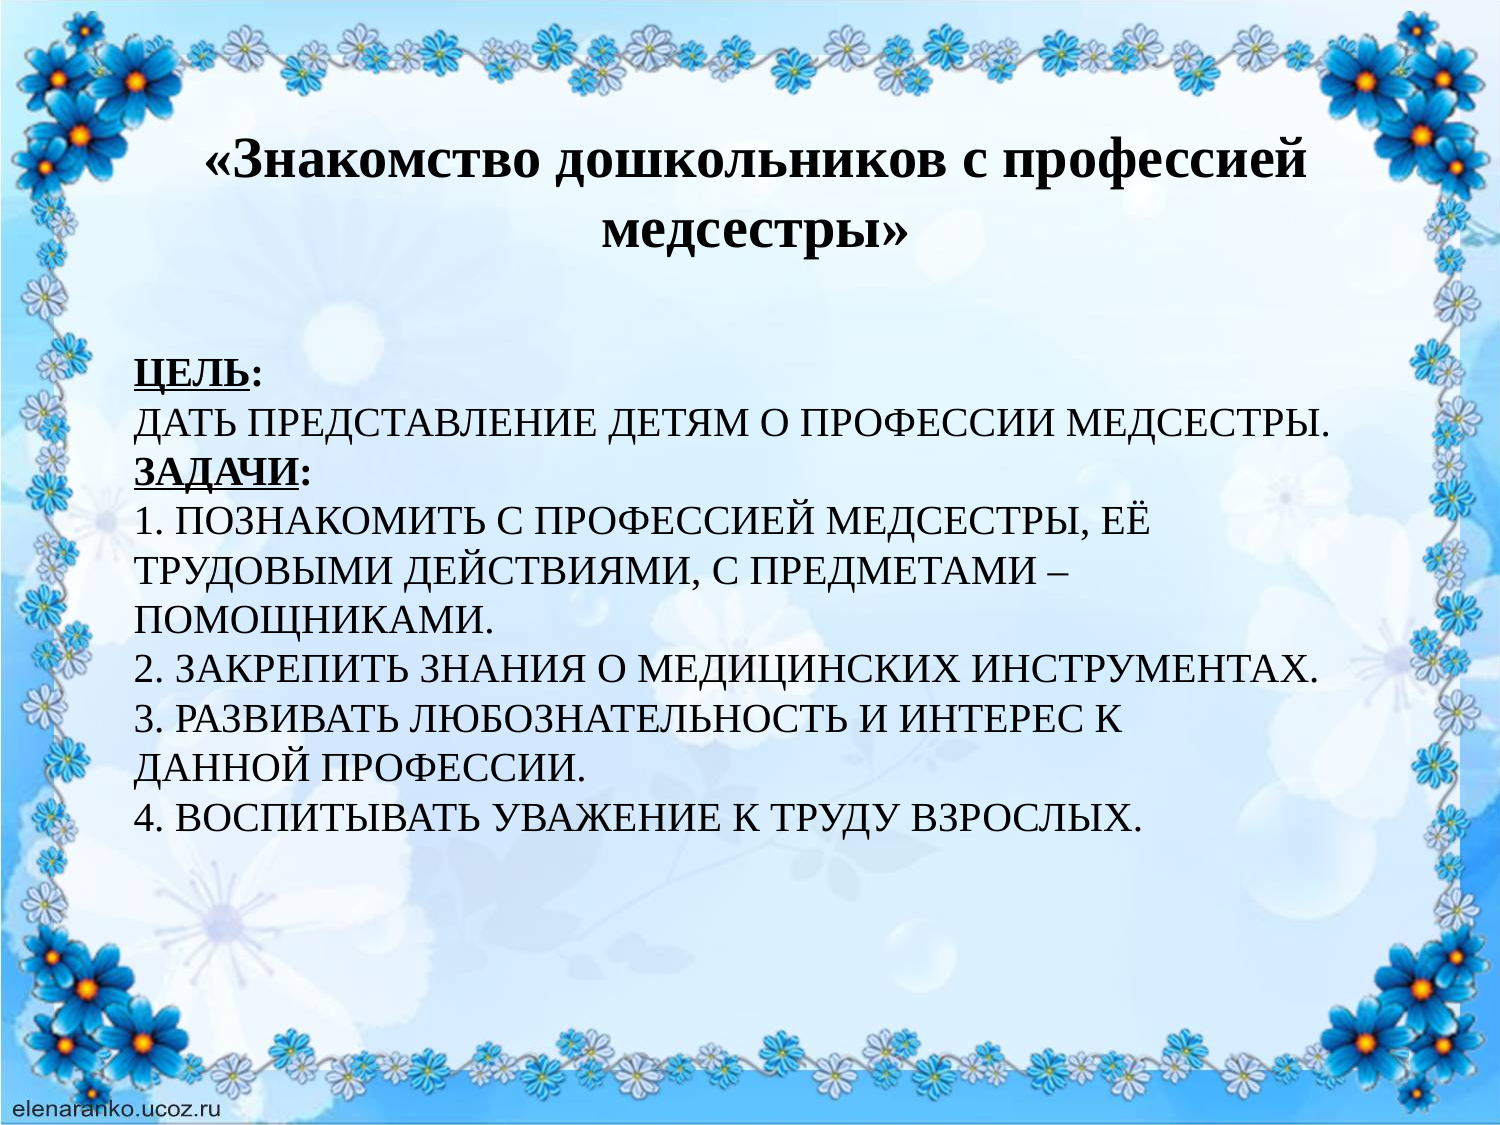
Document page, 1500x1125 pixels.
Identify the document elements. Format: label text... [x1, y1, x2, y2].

title Цель: Дать представление детям о профессии медсестры. Задачи: 1. Познакомить с профессией медсестры, её трудовыми действиями, с предметами – помощниками. 2. Закрепить знания о медицинских инструментах. 3. Развивать любознательность и интерес к данной профессии. 4. Воспитывать уважение к труду взрослых. [118, 338, 1394, 947]
list «Знакомство дошкольников с профессией медсестры» [118, 149, 1394, 268]
picture [0, 0, 1500, 1125]
